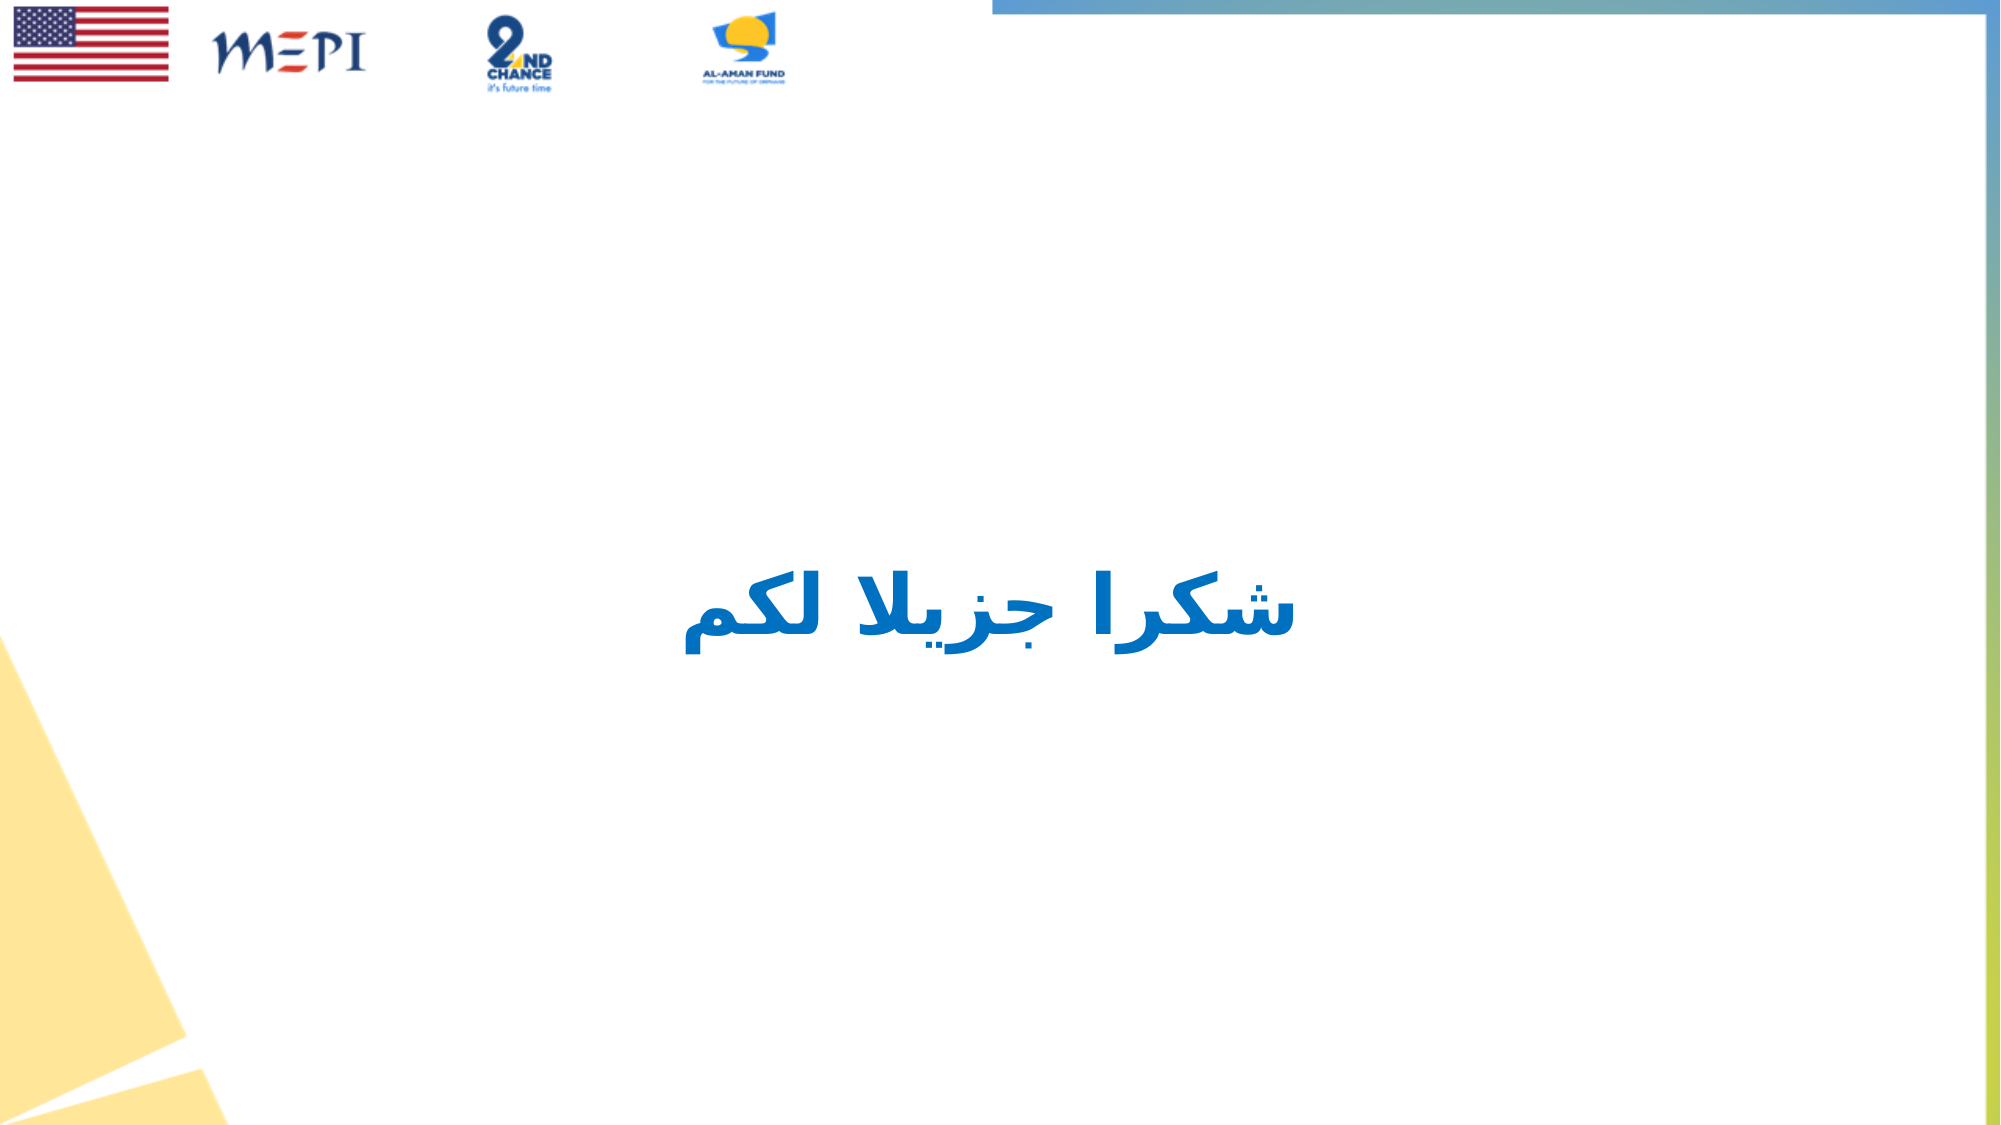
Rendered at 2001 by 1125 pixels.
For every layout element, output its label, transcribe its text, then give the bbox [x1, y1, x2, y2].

picture [0, 0, 2001, 1125]
text_box شكرا جزيلا لكم [373, 543, 1580, 659]
